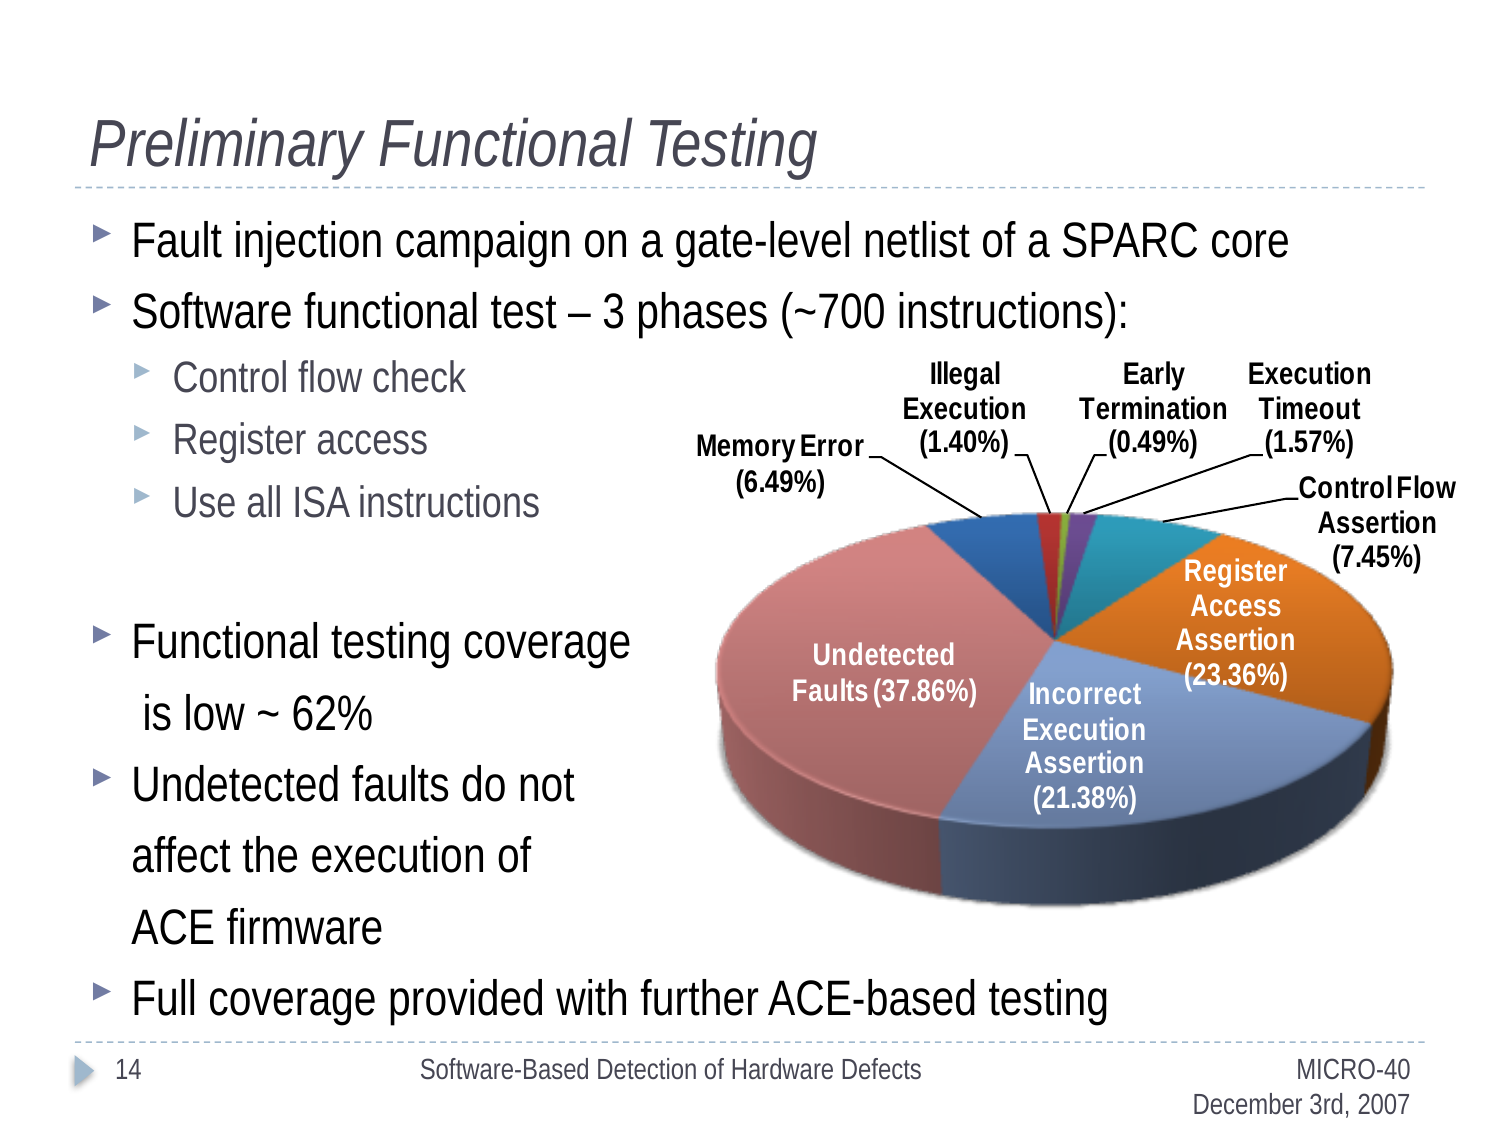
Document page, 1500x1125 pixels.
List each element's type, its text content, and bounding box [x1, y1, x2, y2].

slide_number 14 [100, 1042, 426, 1103]
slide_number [987, 1042, 1426, 1103]
list Fault injection campaign on a gate-level netlist of a SPARC core Software functional test – 3 phases (~700 instructions): Control flow check Register access Use all ISA instructions Functional testing coverage is low ~ 62% Undetected faults do not affect the execution of ACE firmware Full coverage provided with further ACE-based testing [75, 200, 1425, 1038]
title Preliminary Functional Testing [75, 24, 1425, 188]
picture [531, 337, 1500, 940]
footer Software-Based Detection of Hardware Defects [426, 1042, 938, 1103]
